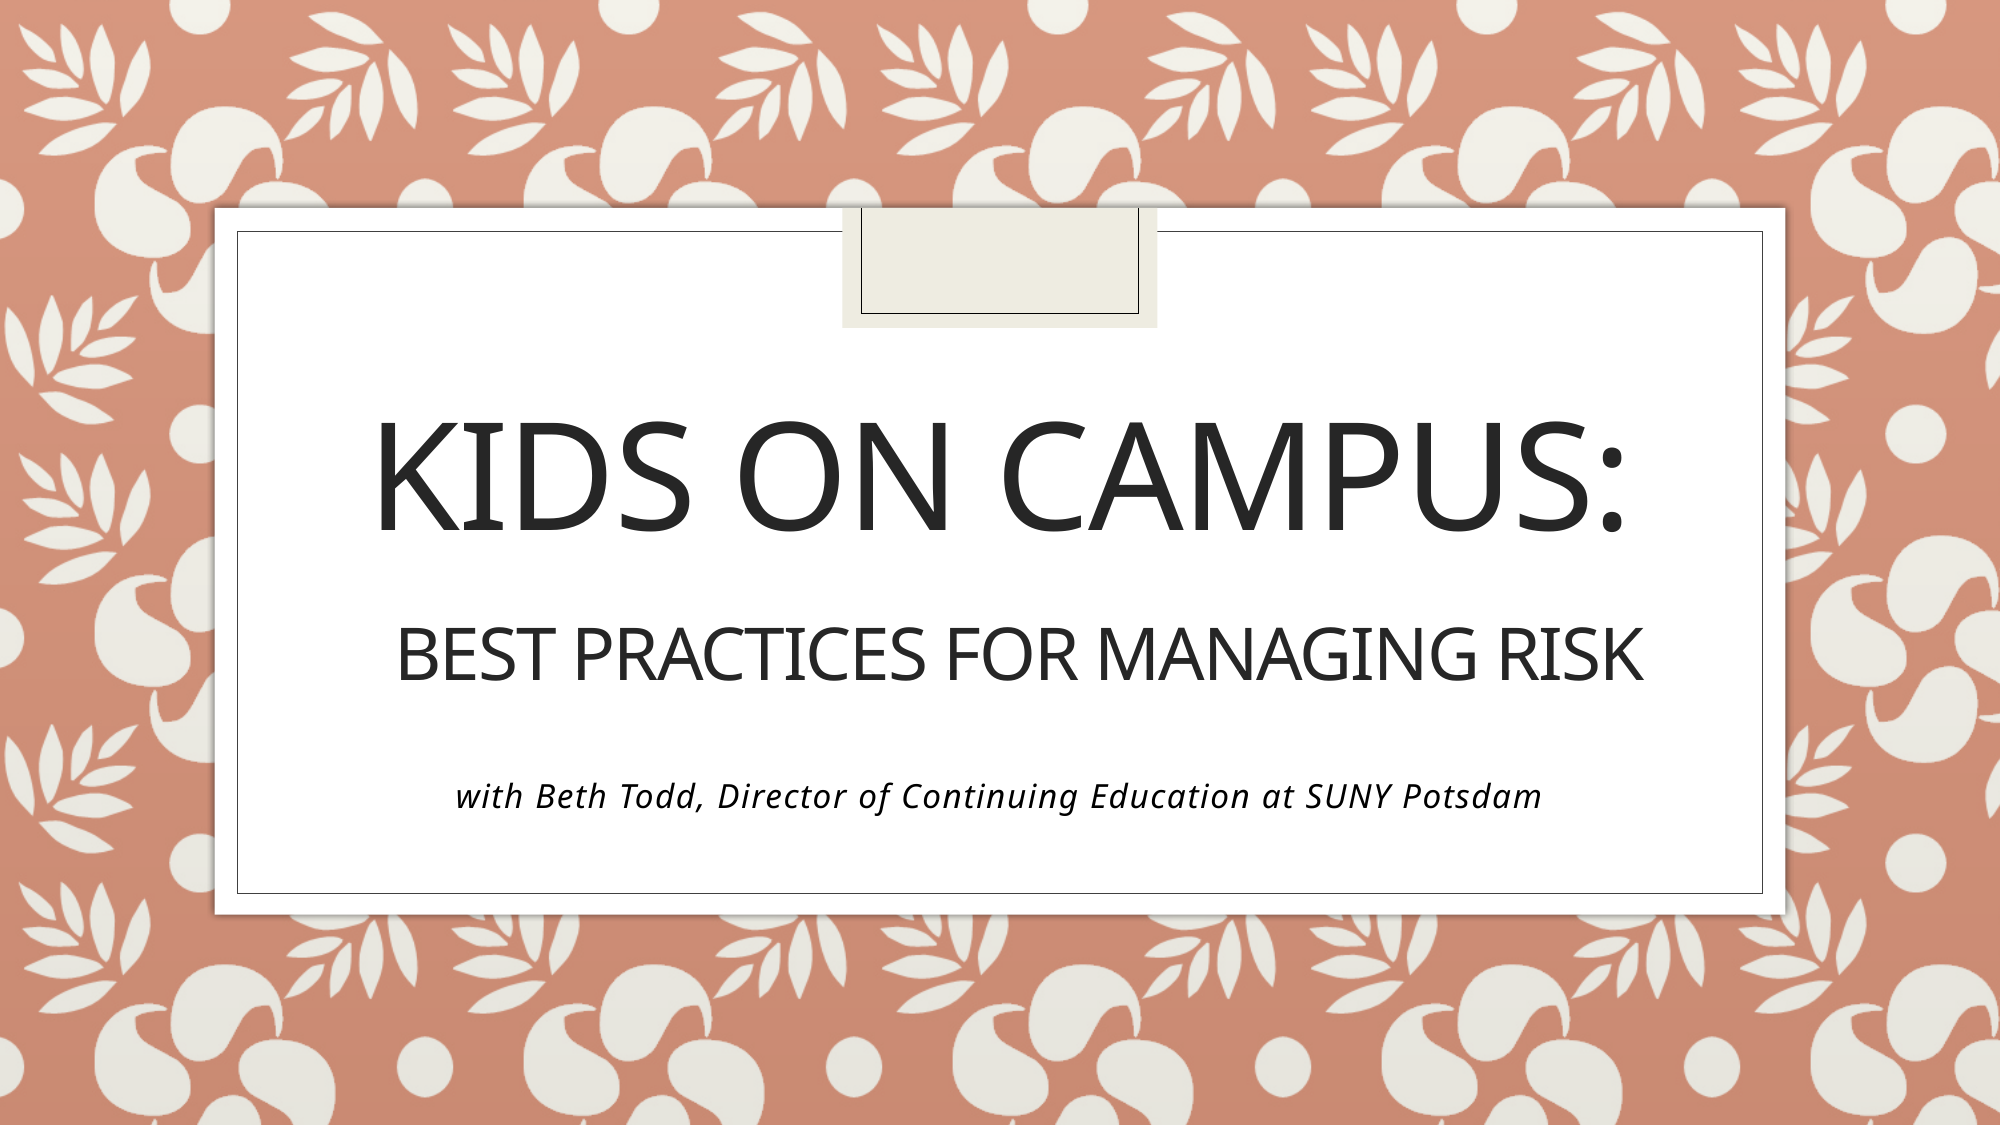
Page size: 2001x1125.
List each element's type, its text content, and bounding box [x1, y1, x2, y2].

title Kids on campus: best practices for managing risk [256, 348, 1744, 768]
subtitle with Beth Todd, Director of Continuing Education at SUNY Potsdam [256, 768, 1745, 844]
